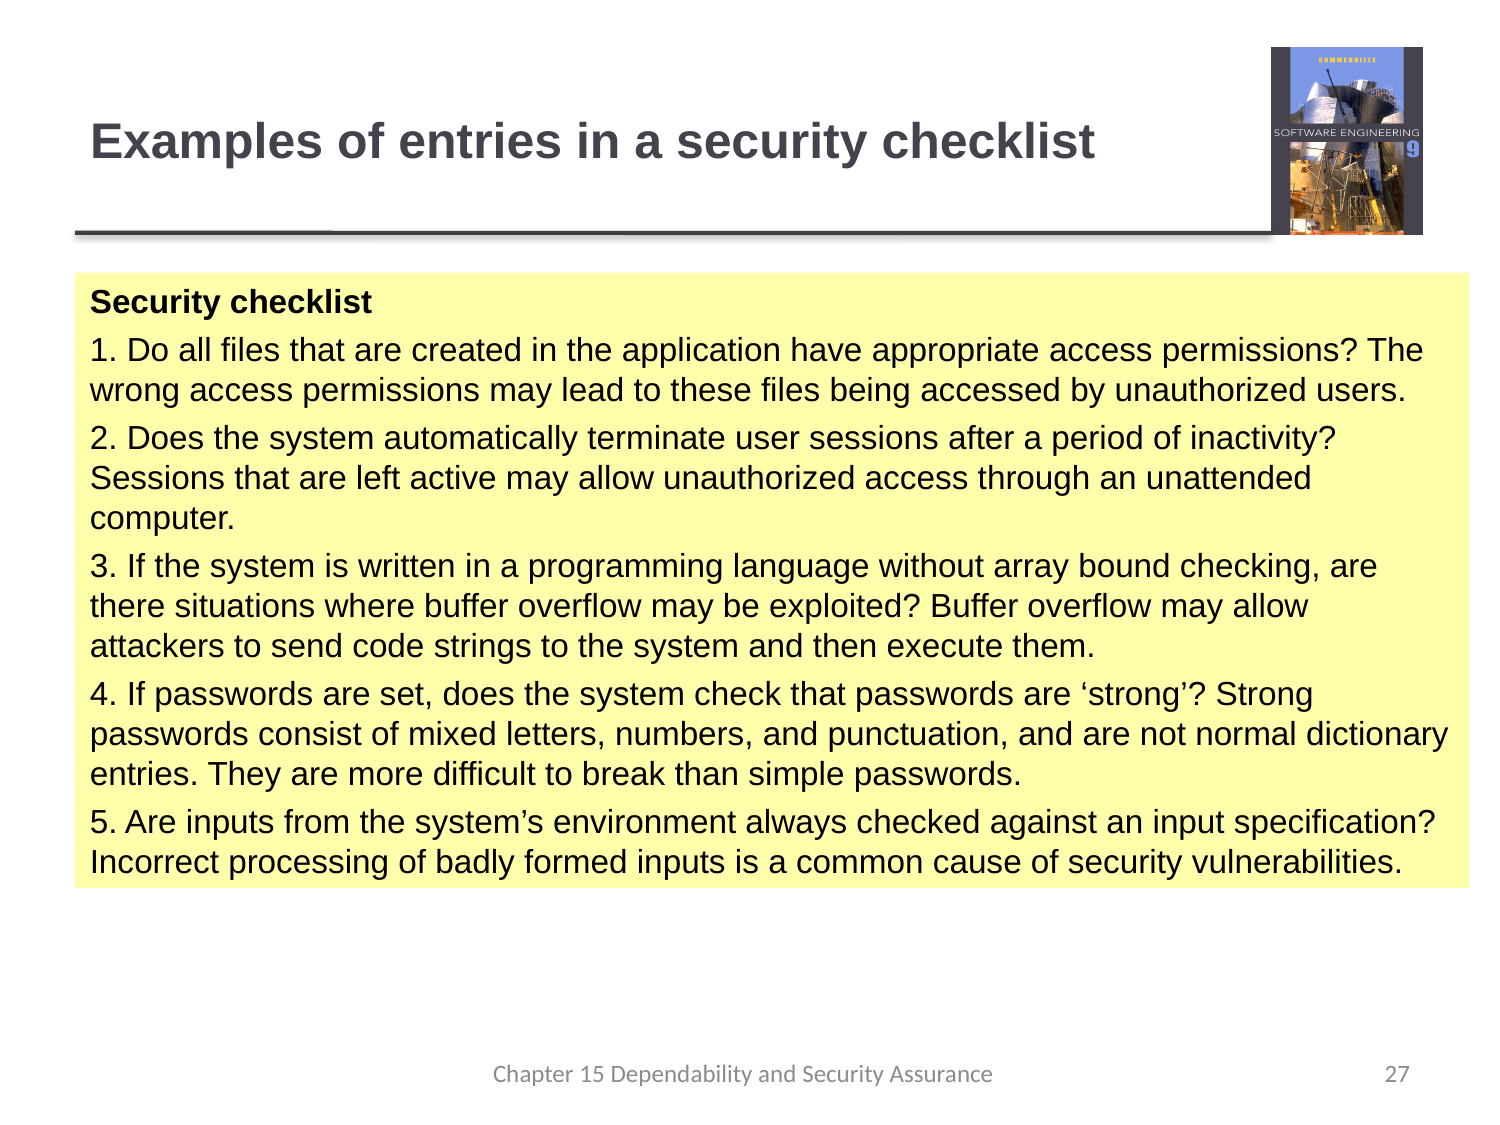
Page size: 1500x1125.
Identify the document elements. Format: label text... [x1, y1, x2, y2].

slide_number 27 [1074, 1042, 1425, 1103]
text_box Security checklist 1. Do all files that are created in the application have appropriate access permissions? The wrong access permissions may lead to these files being accessed by unauthorized users. 2. Does the system automatically terminate user sessions after a period of inactivity? Sessions that are left active may allow unauthorized access through an unattended computer. 3. If the system is written in a programming language without array bound checking, are there situations where buffer overflow may be exploited? Buffer overflow may allow attackers to send code strings to the system and then execute them. 4. If passwords are set, does the system check that passwords are ‘strong’? Strong passwords consist of mixed letters, numbers, and punctuation, and are not normal dictionary entries. They are more difficult to break than simple passwords. 5. Are inputs from the system’s environment always checked against an input specification? Incorrect processing of badly formed inputs is a common cause of security vulnerabilities. [74, 272, 1470, 888]
title Examples of entries in a security checklist [74, 44, 1272, 233]
picture [1272, 47, 1423, 235]
footer Chapter 15 Dependability and Security Assurance [425, 1042, 1063, 1103]
